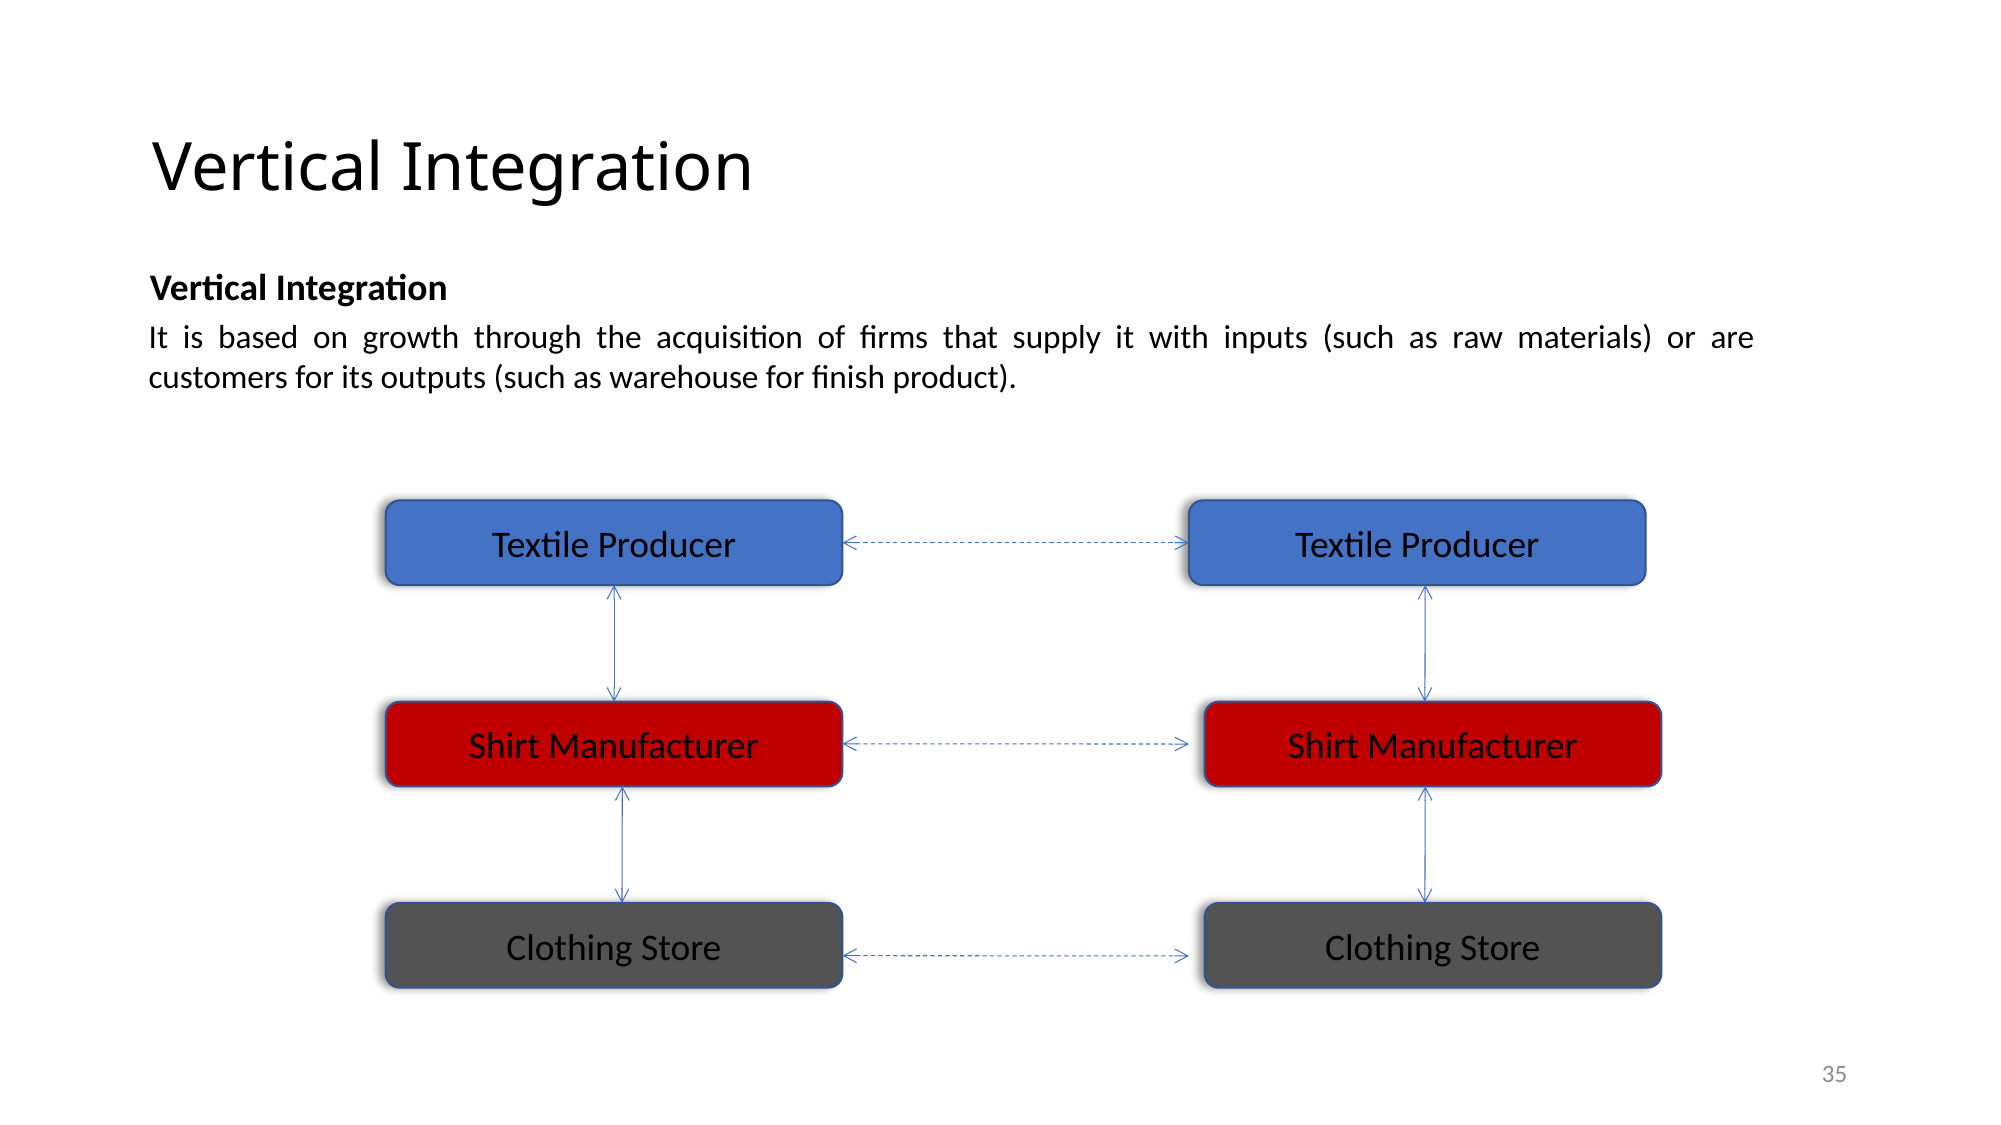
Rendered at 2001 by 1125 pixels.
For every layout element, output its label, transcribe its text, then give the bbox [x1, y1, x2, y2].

slide_number 35 [1412, 1042, 1863, 1103]
title Vertical Integration [137, 59, 1863, 278]
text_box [133, 255, 1772, 988]
